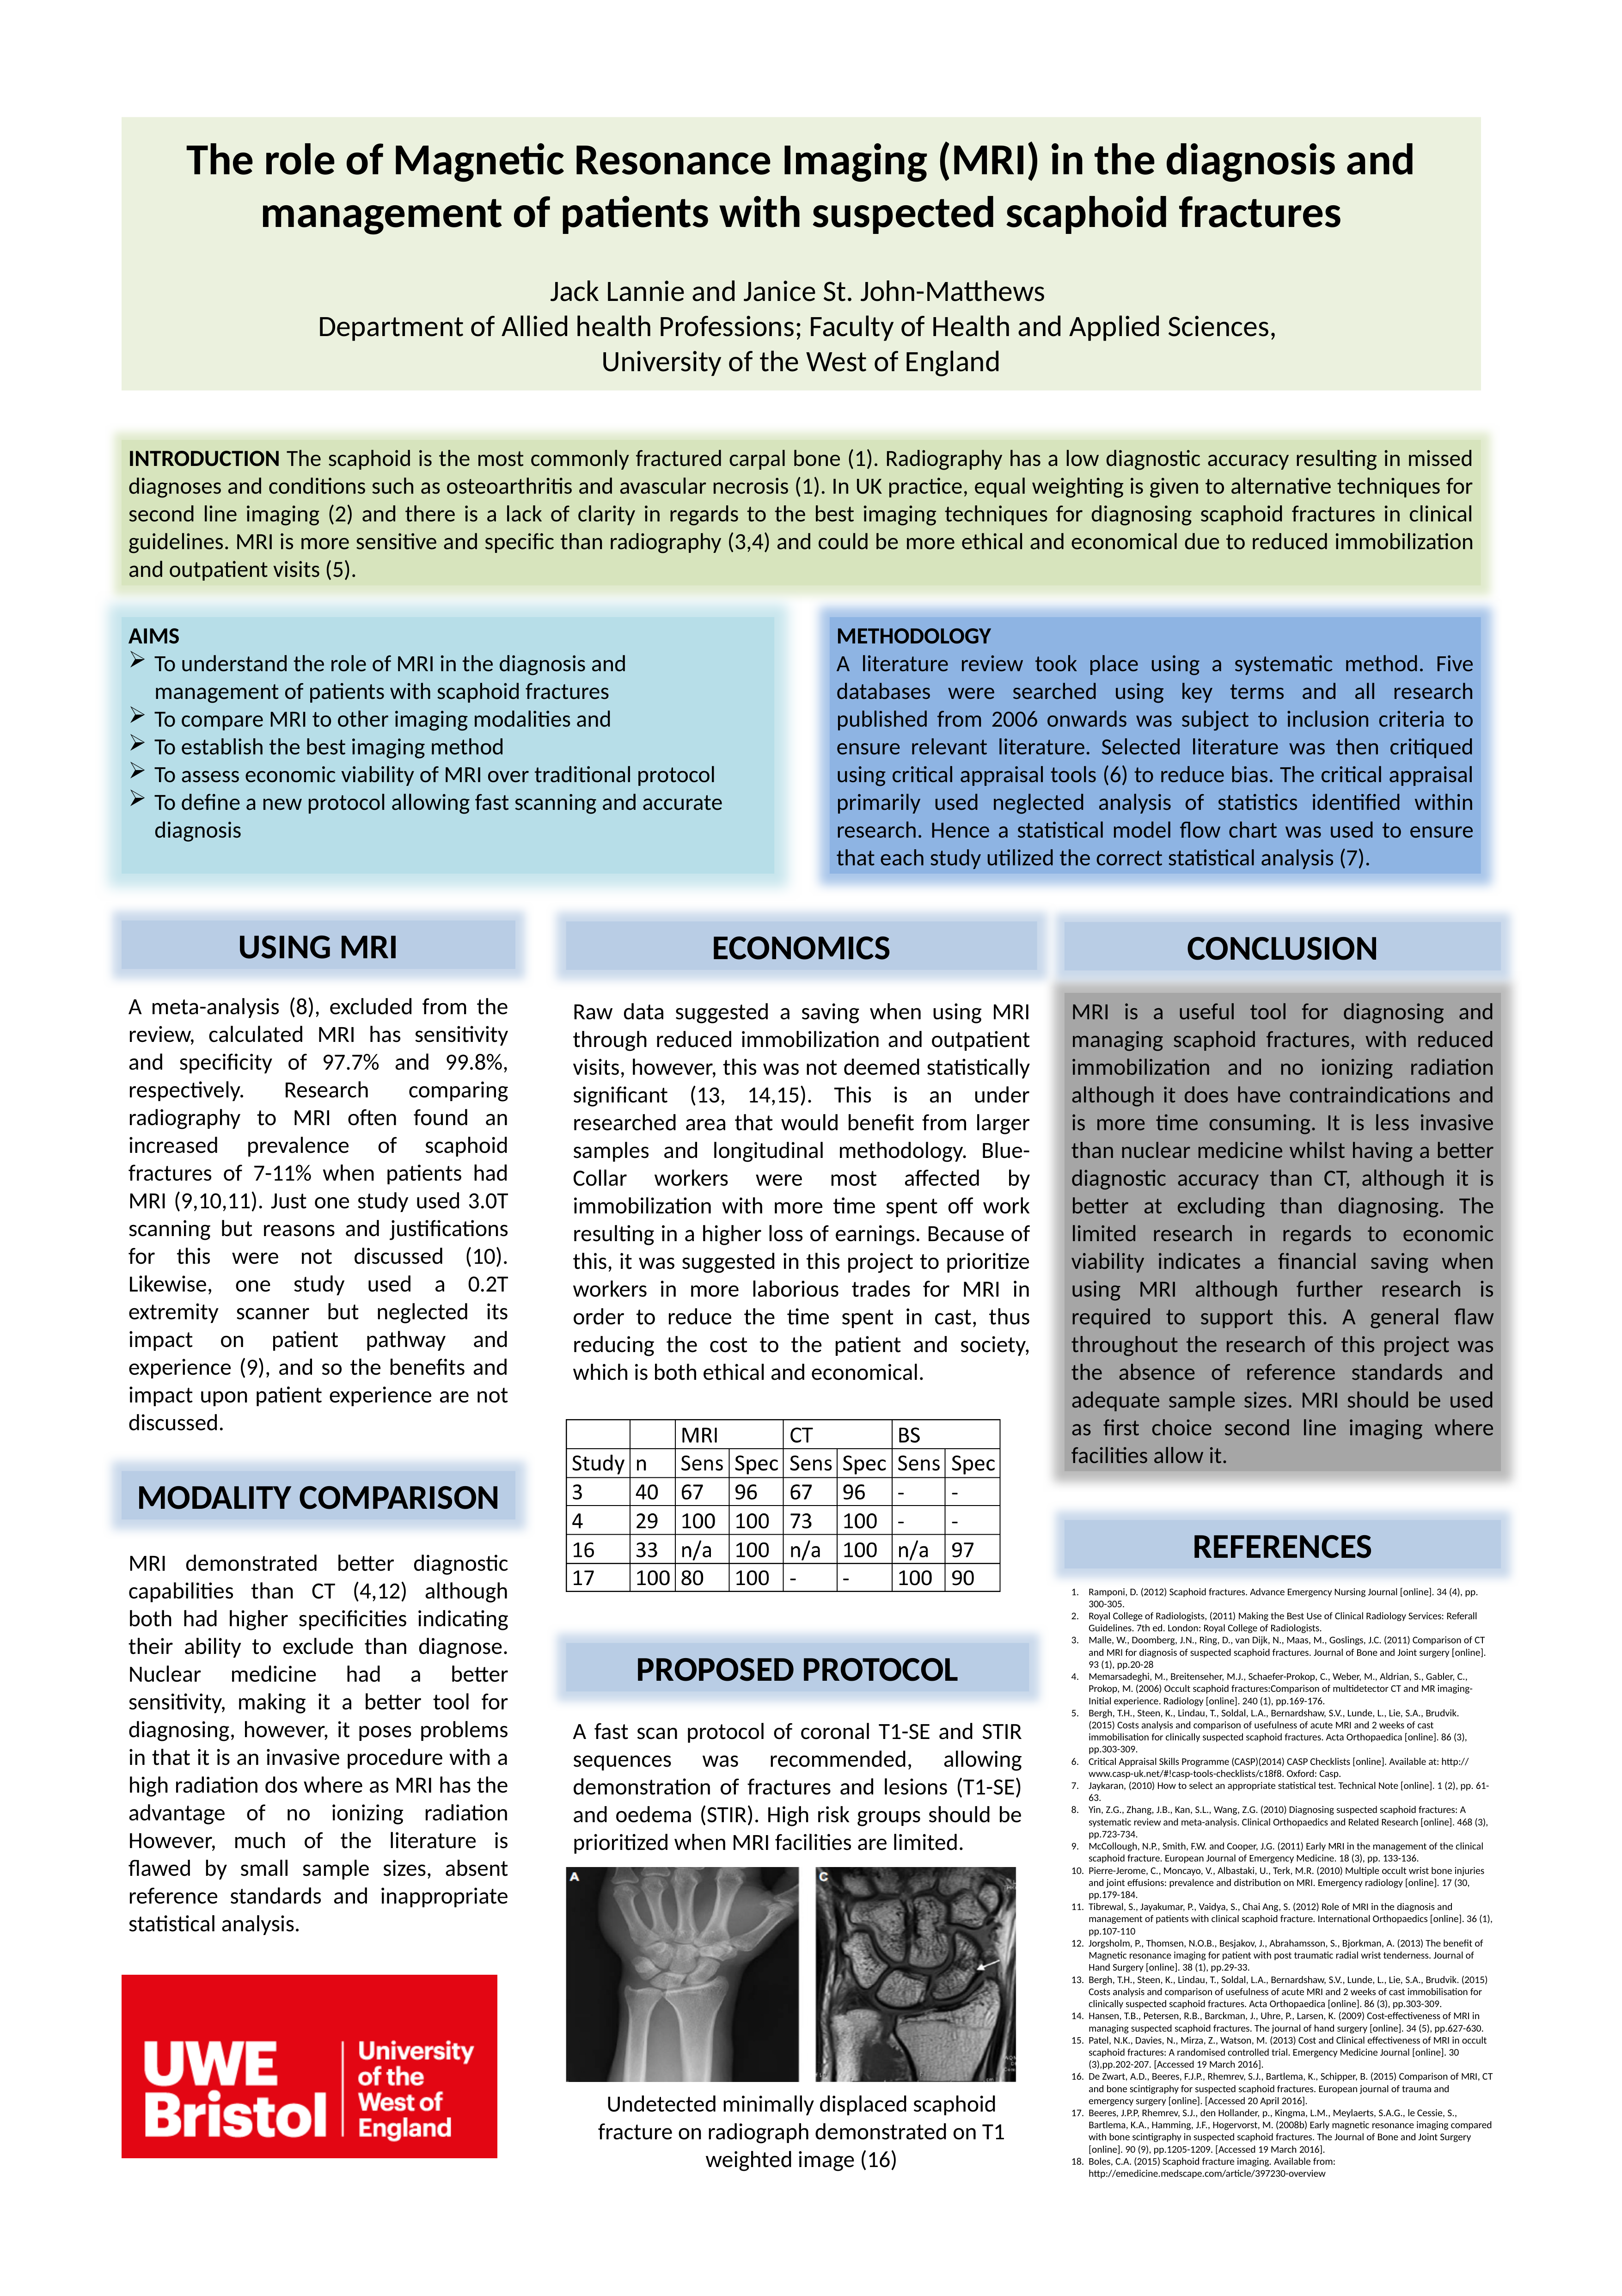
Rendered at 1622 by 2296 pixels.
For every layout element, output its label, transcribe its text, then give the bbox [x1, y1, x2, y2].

text_box Raw data suggested a saving when using MRI through reduced immobilization and outpatient visits, however, this was not deemed statistically significant (13, 14,15). This is an under researched area that would benefit from larger samples and longitudinal methodology. Blue-Collar workers were most affected by immobilization with more time spent off work resulting in a higher loss of earnings. Because of this, it was suggested in this project to prioritize workers in more laborious trades for MRI in order to reduce the time spent in cast, thus reducing the cost to the patient and society, which is both ethical and economical. [566, 992, 1037, 1416]
text_box INTRODUCTION The scaphoid is the most commonly fractured carpal bone (1). Radiography has a low diagnostic accuracy resulting in missed diagnoses and conditions such as osteoarthritis and avascular necrosis (1). In UK practice, equal weighting is given to alternative techniques for second line imaging (2) and there is a lack of clarity in regards to the best imaging techniques for diagnosing scaphoid fractures in clinical guidelines. MRI is more sensitive and specific than radiography (3,4) and could be more ethical and economical due to reduced immobilization and outpatient visits (5). [122, 440, 1481, 586]
picture [566, 1867, 1016, 2082]
text_box MRI demonstrated better diagnostic capabilities than CT (4,12) although both had higher specificities indicating their ability to exclude than diagnose. Nuclear medicine had a better sensitivity, making it a better tool for diagnosing, however, it poses problems in that it is an invasive procedure with a high radiation dos where as MRI has the advantage of no ionizing radiation However, much of the literature is flawed by small sample sizes, absent reference standards and inappropriate statistical analysis. [122, 1544, 515, 1968]
text_box REFERENCES [1251, 1520, 1501, 1569]
text_box MODALITY COMPARISON [122, 1471, 515, 1520]
text_box MRI is a useful tool for diagnosing and managing scaphoid fractures, with reduced immobilization and no ionizing radiation although it does have contraindications and is more time consuming. It is less invasive than nuclear medicine whilst having a better diagnostic accuracy than CT, although it is better at excluding than diagnosing. The limited research in regards to economic viability indicates a financial saving when using MRI although further research is required to support this. A general flaw throughout the research of this project was the absence of reference standards and adequate sample sizes. MRI should be used as first choice second line imaging where facilities allow it. [1064, 992, 1501, 1471]
text_box Undetected minimally displaced scaphoid fracture on radiograph demonstrated on T1 weighted image (16) [566, 2085, 1037, 2175]
text_box PROPOSED PROTOCOL [566, 1643, 1029, 1692]
text_box Ramponi, D. (2012) Scaphoid fractures. Advance Emergency Nursing Journal [online]. 34 (4), pp. 300-305. Royal College of Radiologists, (2011) Making the Best Use of Clinical Radiology Services: Referall Guidelines. 7th ed. London: Royal College of Radiologists. Malle, W., Doomberg, J.N., Ring, D., van Dijk, N., Maas, M., Goslings, J.C. (2011) Comparison of CT and MRI for diagnosis of suspected scaphoid fractures. Journal of Bone and Joint surgery [online]. 93 (1), pp.20-28 Memarsadeghi, M., Breitenseher, M.J., Schaefer-Prokop, C., Weber, M., Aldrian, S., Gabler, C., Prokop, M. (2006) Occult scaphoid fractures:Comparison of multidetector CT and MR imaging-Initial experience. Radiology [online]. 240 (1), pp.169-176. Bergh, T.H., Steen, K., Lindau, T., Soldal, L.A., Bernardshaw, S.V., Lunde, L., Lie, S.A., Brudvik. (2015) Costs analysis and comparison of usefulness of acute MRI and 2 weeks of cast immobilisation for clinically suspected scaphoid fractures. Acta Orthopaedica [online]. 86 (3), pp.303-309. Critical Appraisal Skills Programme (CASP)(2014) CASP Checklists [online]. Available at: http:// www.casp-uk.net/#!casp-tools-checklists/c18f8. Oxford: Casp. Jaykaran, (2010) How to select an appropriate statistical test. Technical Note [online]. 1 (2), pp. 61-63. Yin, Z.G., Zhang, J.B., Kan, S.L., Wang, Z.G. (2010) Diagnosing suspected scaphoid fractures: A systematic review and meta-analysis. Clinical Orthopaedics and Related Research [online]. 468 (3), pp.723-734. McCollough, N.P., Smith, F.W. and Cooper, J.G. (2011) Early MRI in the management of the clinical scaphoid fracture. European Journal of Emergency Medicine. 18 (3), pp. 133-136. Pierre-Jerome, C., Moncayo, V., Albastaki, U., Terk, M.R. (2010) Multiple occult wrist bone injuries and joint effusions: prevalence and distribution on MRI. Emergency radiology [online]. 17 (30, pp.179-184. Tibrewal, S., Jayakumar, P., Vaidya, S., Chai Ang, S. (2012) Role of MRI in the diagnosis and management of patients with clinical scaphoid fracture. International Orthopaedics [online]. 36 (1), pp.107-110 Jorgsholm, P., Thomsen, N.O.B., Besjakov, J., Abrahamsson, S., Bjorkman, A. (2013) The benefit of Magnetic resonance imaging for patient with post traumatic radial wrist tenderness. Journal of Hand Surgery [online]. 38 (1), pp.29-33. Bergh, T.H., Steen, K., Lindau, T., Soldal, L.A., Bernardshaw, S.V., Lunde, L., Lie, S.A., Brudvik. (2015) Costs analysis and comparison of usefulness of acute MRI and 2 weeks of cast immobilisation for clinically suspected scaphoid fractures. Acta Orthopaedica [online]. 86 (3), pp.303-309. Hansen, T.B., Petersen, R.B., Barckman, J., Uhre, P., Larsen, K. (2009) Cost-effectiveness of MRI in managing suspected scaphoid fractures. The journal of hand surgery [online]. 34 (5), pp.627-630. Patel, N.K., Davies, N., Mirza, Z., Watson, M. (2013) Cost and Clinical effectiveness of MRI in occult scaphoid fractures: A randomised controlled trial. Emergency Medicine Journal [online]. 30 (3),pp.202-207. [Accessed 19 March 2016]. De Zwart, A.D., Beeres, F.J.P., Rhemrev, S.J., Bartlema, K., Schipper, B. (2015) Comparison of MRI, CT and bone scintigraphy for suspected scaphoid fractures. European journal of trauma and emergency surgery [online]. [Accessed 20 April 2016]. Beeres, J.P.P, Rhemrev, S.J., den Hollander, p., Kingma, L.M., Meylaerts, S.A.G., le Cessie, S., Bartlema, K.A., Hamming, J.F., Hogervorst, M. (2008b) Early magnetic resonance imaging compared with bone scintigraphy in suspected scaphoid fractures. The Journal of Bone and Joint Surgery [online]. 90 (9), pp.1205-1209. [Accessed 19 March 2016]. Boles, C.A. (2015) Scaphoid fracture imaging. Available from: http://emedicine.medscape.com/article/397230-overview [1064, 1585, 1501, 2208]
text_box METHODOLOGY A literature review took place using a systematic method. Five databases were searched using key terms and all research published from 2006 onwards was subject to inclusion criteria to ensure relevant literature. Selected literature was then critiqued using critical appraisal tools (6) to reduce bias. The critical appraisal primarily used neglected analysis of statistics identified within research. Hence a statistical model flow chart was used to ensure that each study utilized the correct statistical analysis (7). [829, 617, 1481, 874]
picture [121, 1975, 497, 2158]
title The role of Magnetic Resonance Imaging (MRI) in the diagnosis and management of patients with suspected scaphoid fractures Jack Lannie and Janice St. John-Matthews Department of Allied health Professions; Faculty of Health and Applied Sciences, University of the West of England [122, 117, 1481, 391]
text_box AIMS To understand the role of MRI in the diagnosis and management of patients with scaphoid fractures To compare MRI to other imaging modalities and To establish the best imaging method To assess economic viability of MRI over traditional protocol To define a new protocol allowing fast scanning and accurate diagnosis [122, 617, 775, 874]
text_box A meta-analysis (8), excluded from the review, calculated MRI has sensitivity and specificity of 97.7% and 99.8%, respectively. Research comparing radiography to MRI often found an increased prevalence of scaphoid fractures of 7-11% when patients had MRI (9,10,11). Just one study used 3.0T scanning but reasons and justifications for this were not discussed (10). Likewise, one study used a 0.2T extremity scanner but neglected its impact on patient pathway and experience (9), and so the benefits and impact upon patient experience are not discussed. [122, 988, 515, 1454]
text_box CONCLUSION [1064, 922, 1501, 971]
text_box ECONOMICS [566, 921, 1037, 970]
text_box USING MRI [122, 920, 515, 969]
text_box A fast scan protocol of coronal T1-SE and STIR sequences was recommended, allowing demonstration of fractures and lesions (T1-SE) and oedema (STIR). High risk groups should be prioritized when MRI facilities are limited. [566, 1712, 1029, 1886]
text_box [566, 1419, 1249, 1619]
